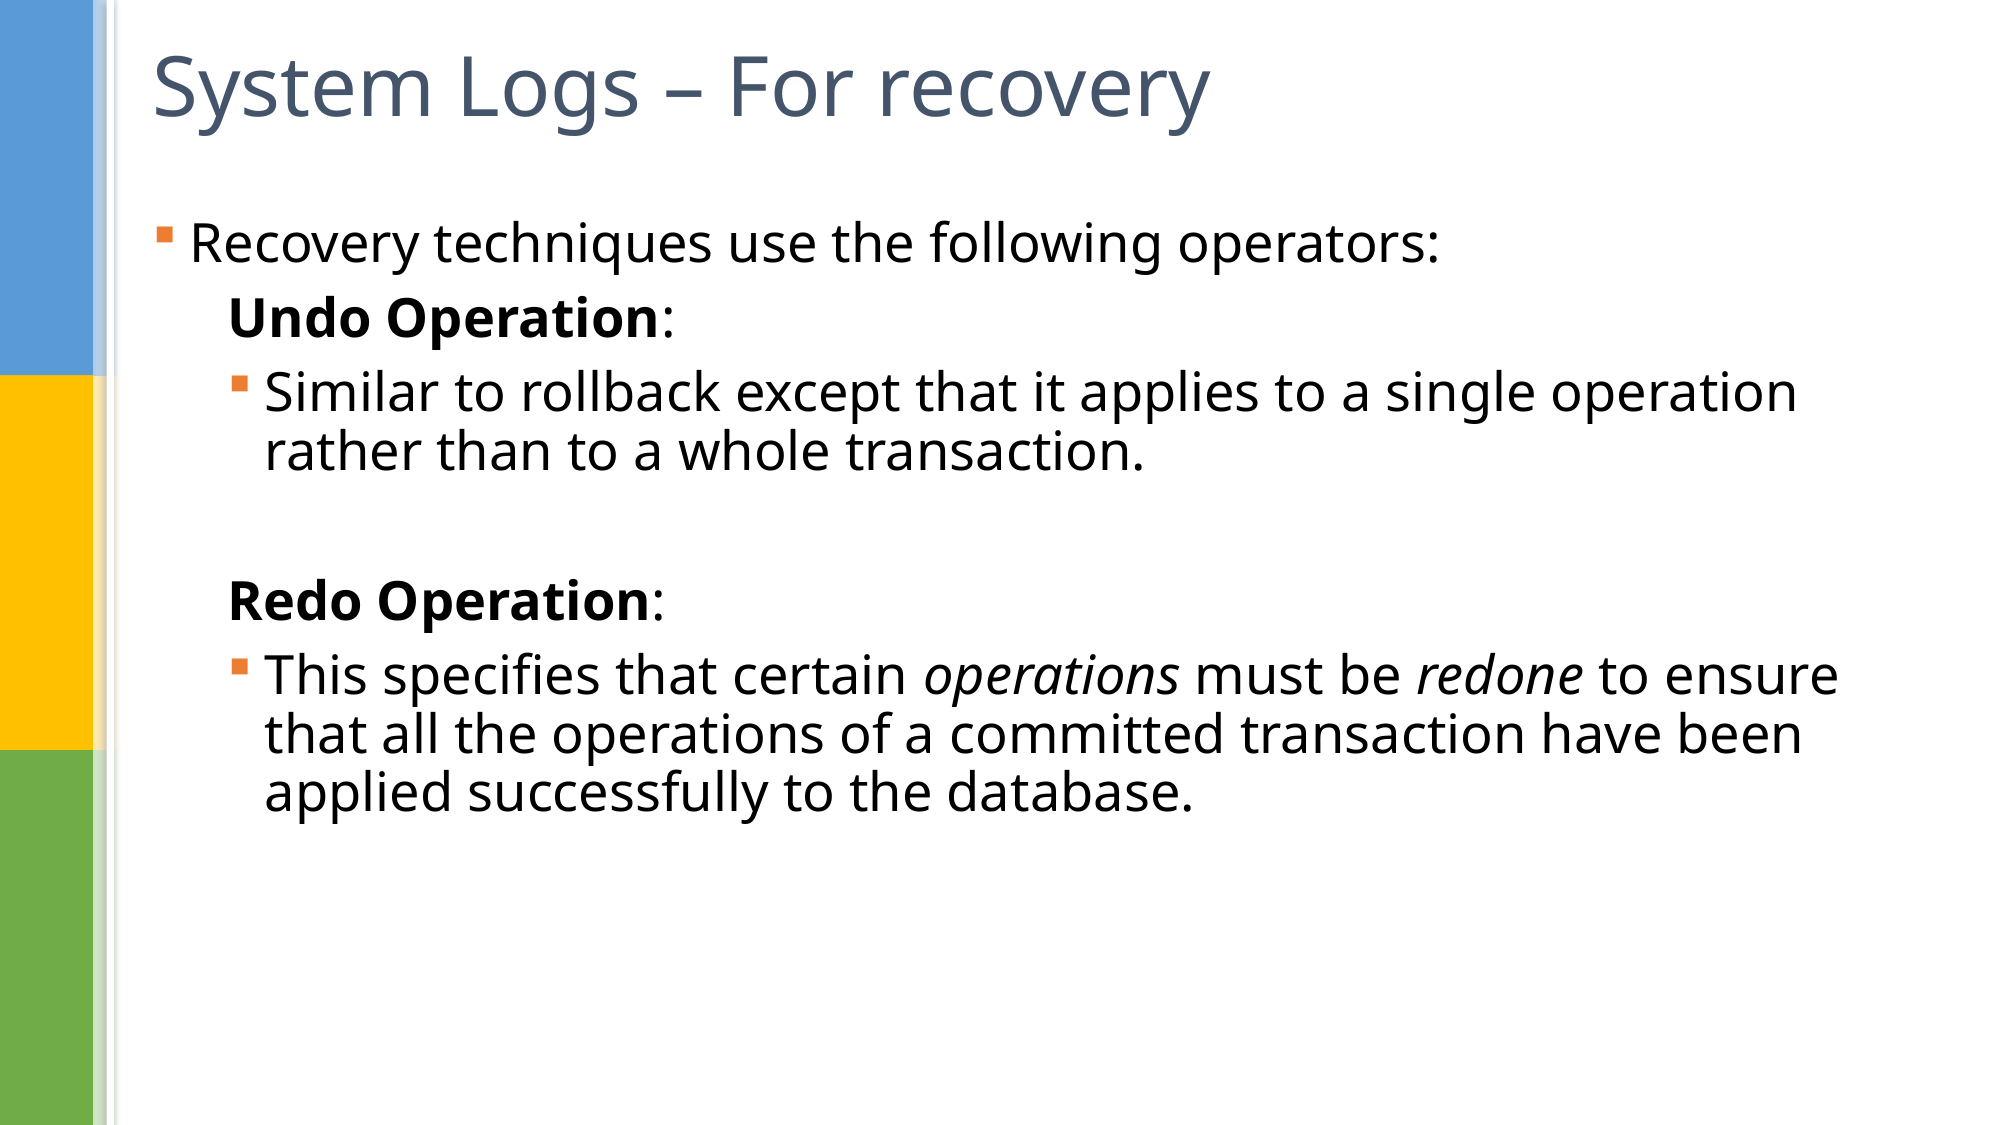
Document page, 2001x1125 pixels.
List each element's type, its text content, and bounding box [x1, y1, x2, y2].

text_box Recovery techniques use the following operators: Undo Operation: Similar to rollback except that it applies to a single operation rather than to a whole transaction. Redo Operation: This specifies that certain operations must be redone to ensure that all the operations of a committed transaction have been applied successfully to the database. [137, 208, 1942, 1035]
title System Logs – For recovery [137, 18, 1863, 148]
